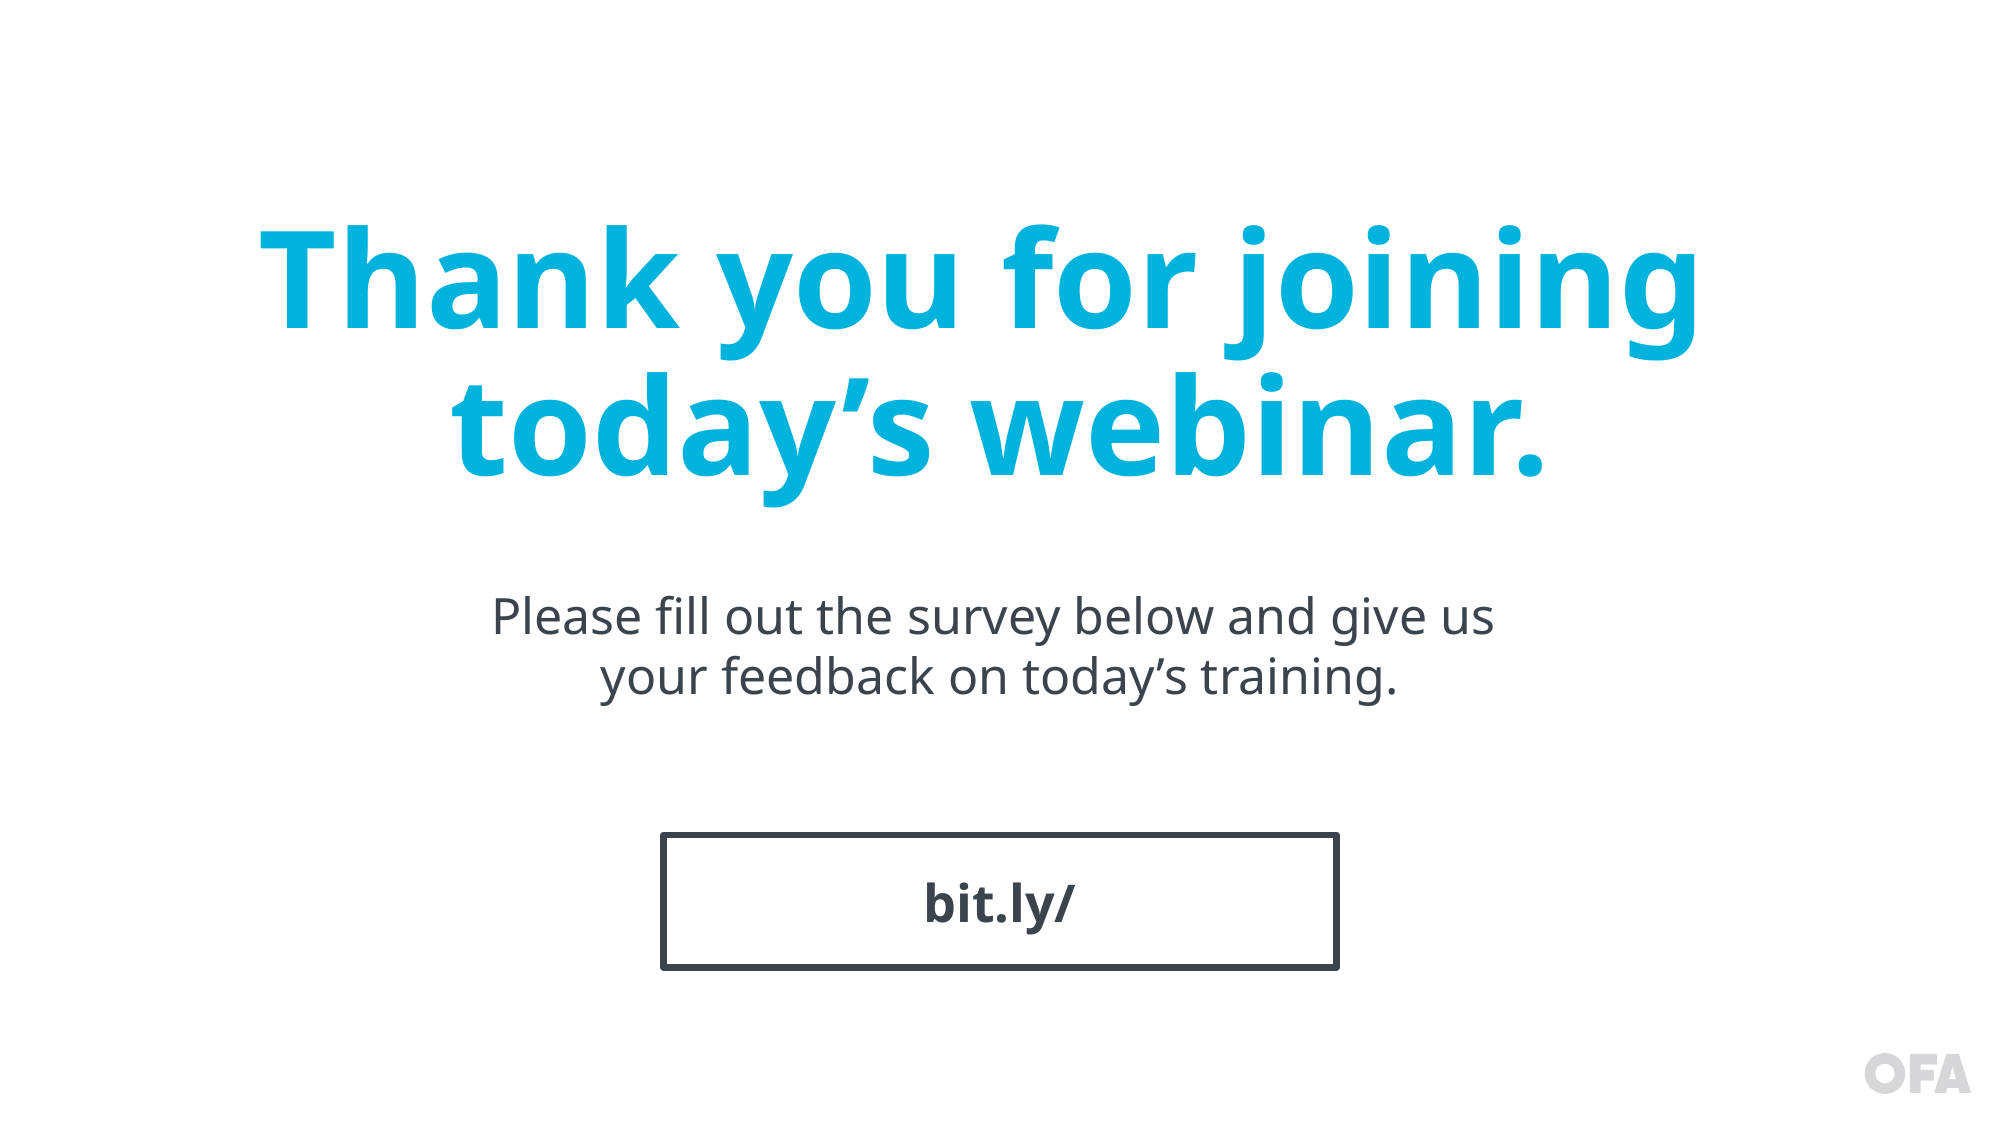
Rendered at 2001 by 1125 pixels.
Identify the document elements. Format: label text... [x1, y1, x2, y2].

picture [1863, 1052, 1972, 1095]
text_box Thank you for joining today’s webinar. Please fill out the survey below and give us your feedback on today’s training. [0, 158, 2000, 760]
text_box bit.ly/ [661, 833, 1339, 970]
